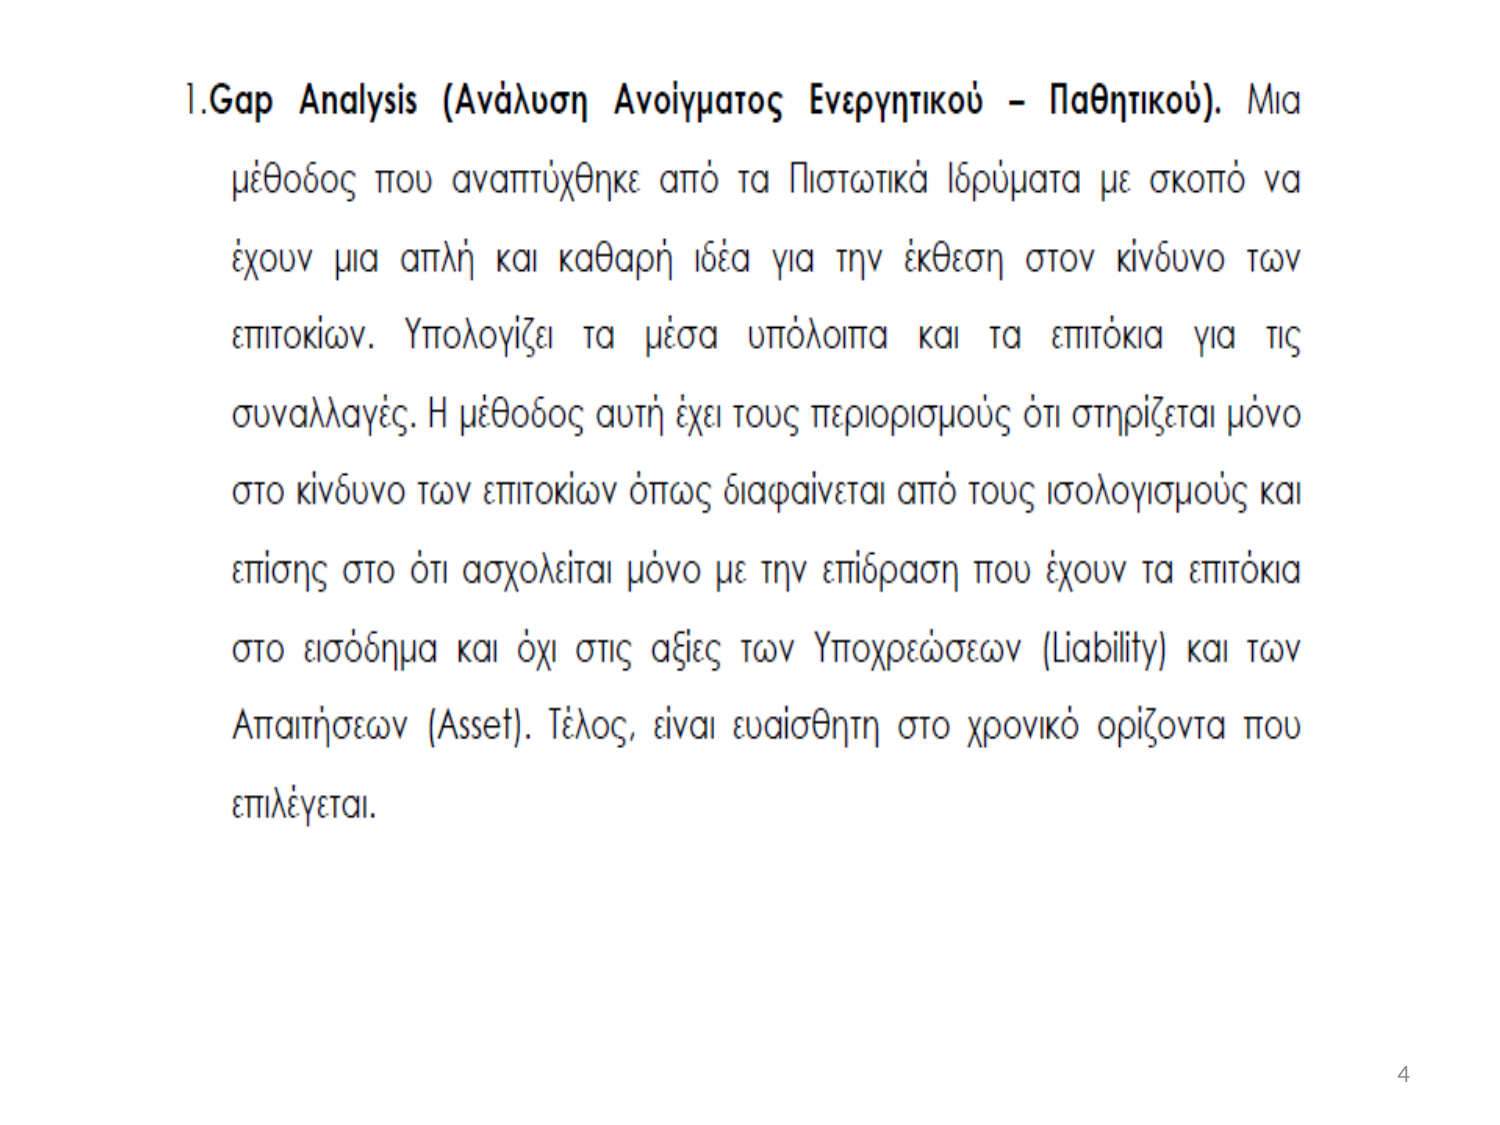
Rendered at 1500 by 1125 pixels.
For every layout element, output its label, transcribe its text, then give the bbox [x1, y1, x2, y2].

slide_number 4 [1074, 1042, 1425, 1103]
picture [176, 66, 1324, 838]
